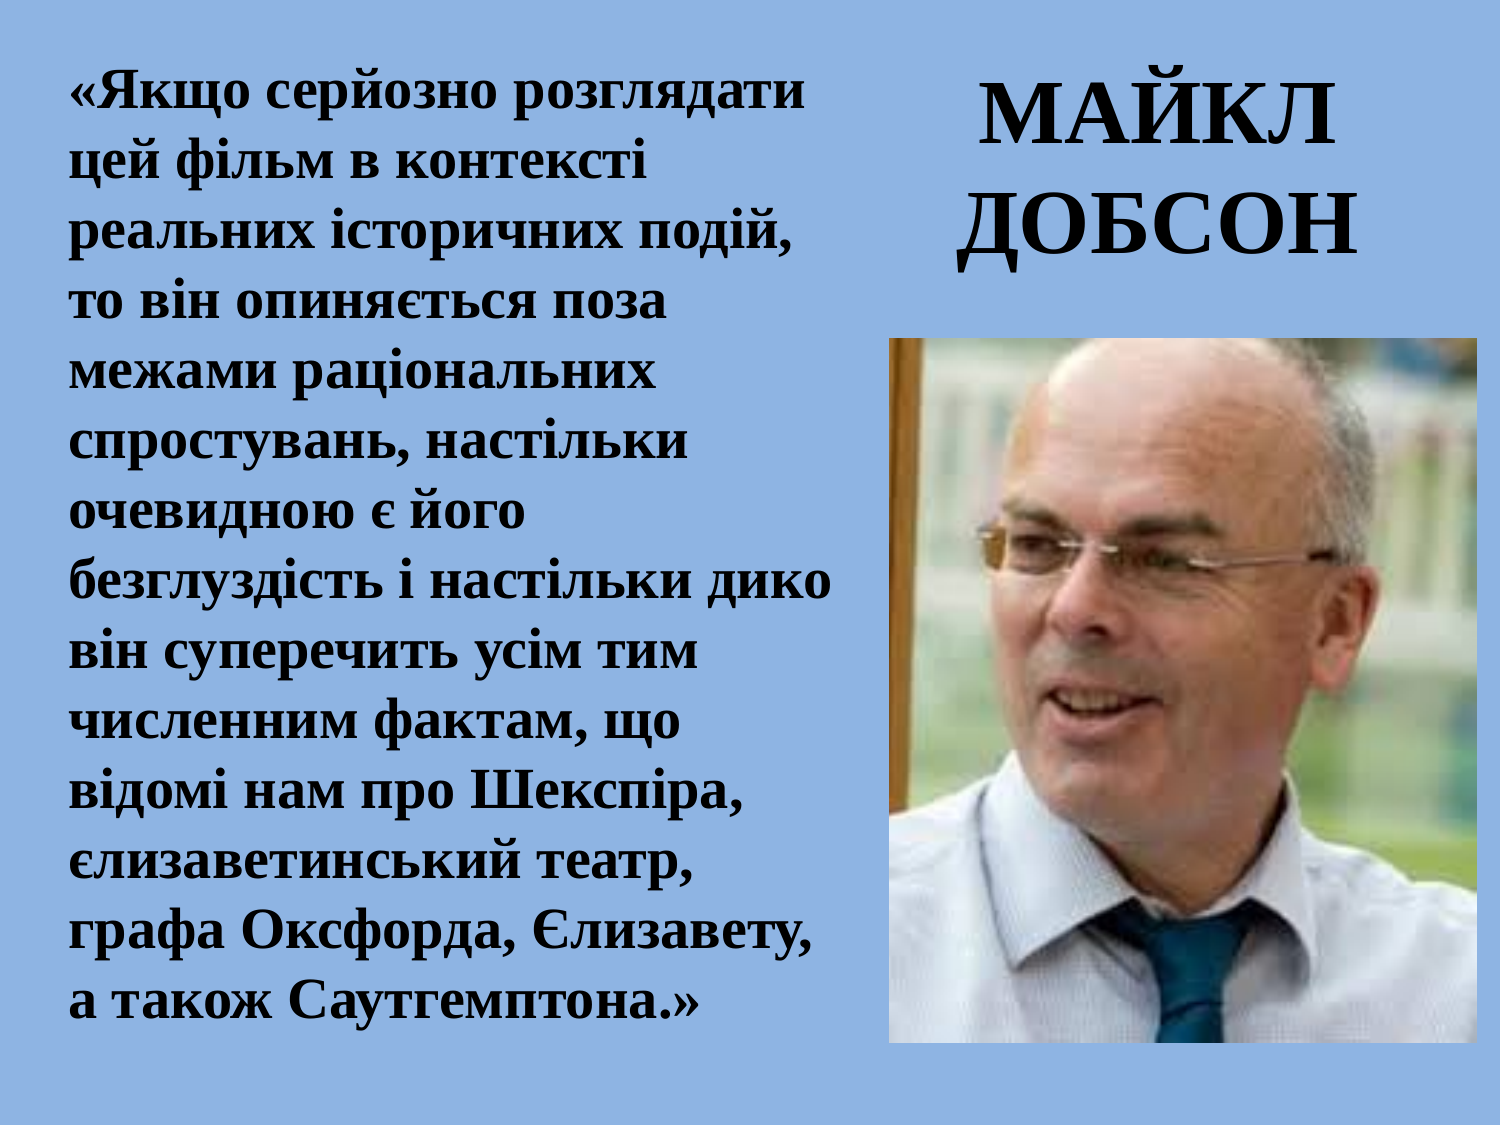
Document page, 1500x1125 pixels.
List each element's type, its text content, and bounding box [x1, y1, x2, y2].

title МАЙКЛ ДОБСОН [861, 44, 1459, 279]
list «Якщо серйозно розглядати цей фільм в контексті реальних історичних подій, то він опиняється поза межами раціональних спростувань, настільки очевидною є його безглуздість і настільки дико він суперечить усім тим численним фактам, що відомі нам про Шекспіра, єлизаветинський театр, графа Оксфорда, Єлизавету, а також Саутгемптона.» [53, 42, 861, 1071]
picture [889, 337, 1477, 1043]
